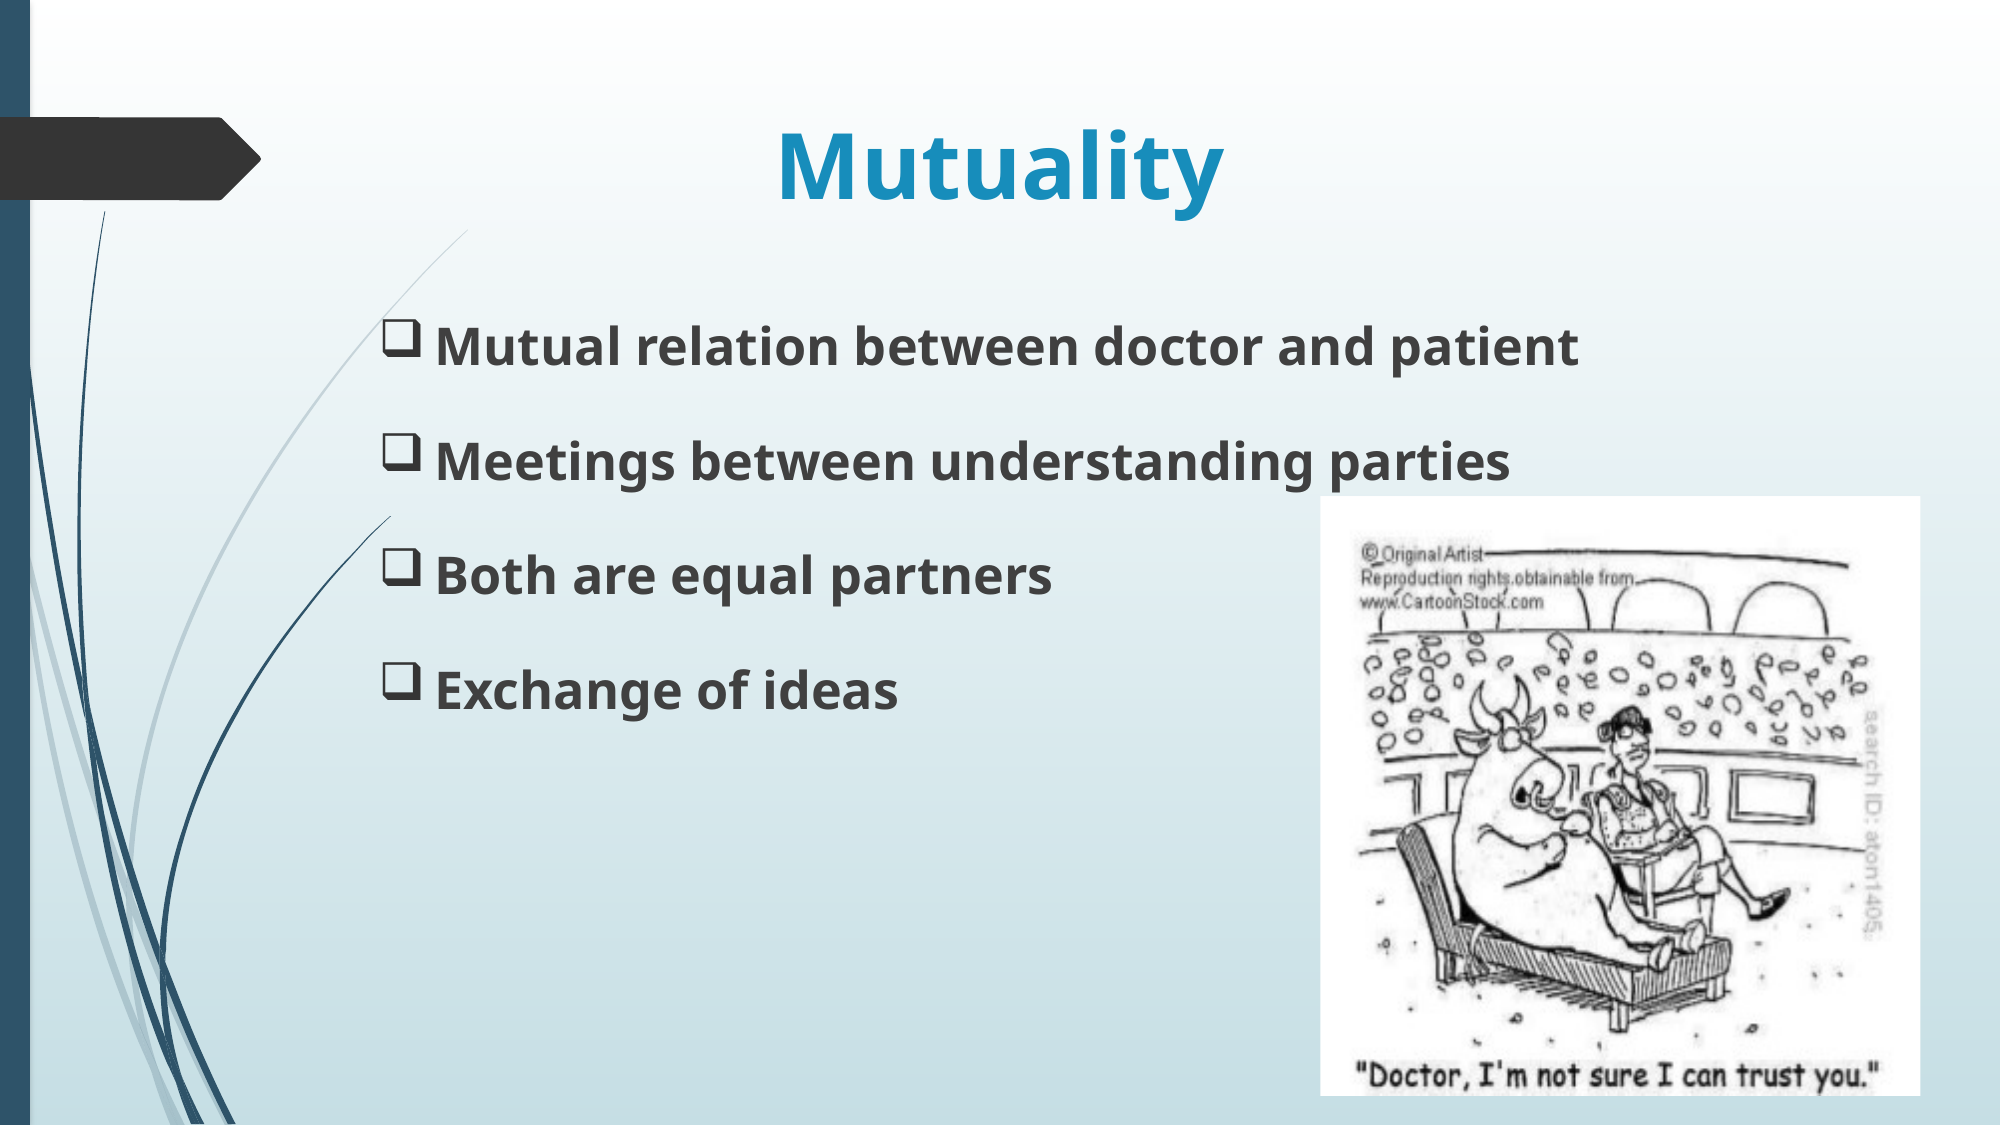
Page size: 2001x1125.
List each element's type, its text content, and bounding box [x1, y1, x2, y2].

title Mutuality [324, 99, 1675, 275]
picture [1320, 495, 1921, 1097]
list Mutual relation between doctor and patient Meetings between understanding parties Both are equal partners Exchange of ideas [363, 275, 1676, 1025]
